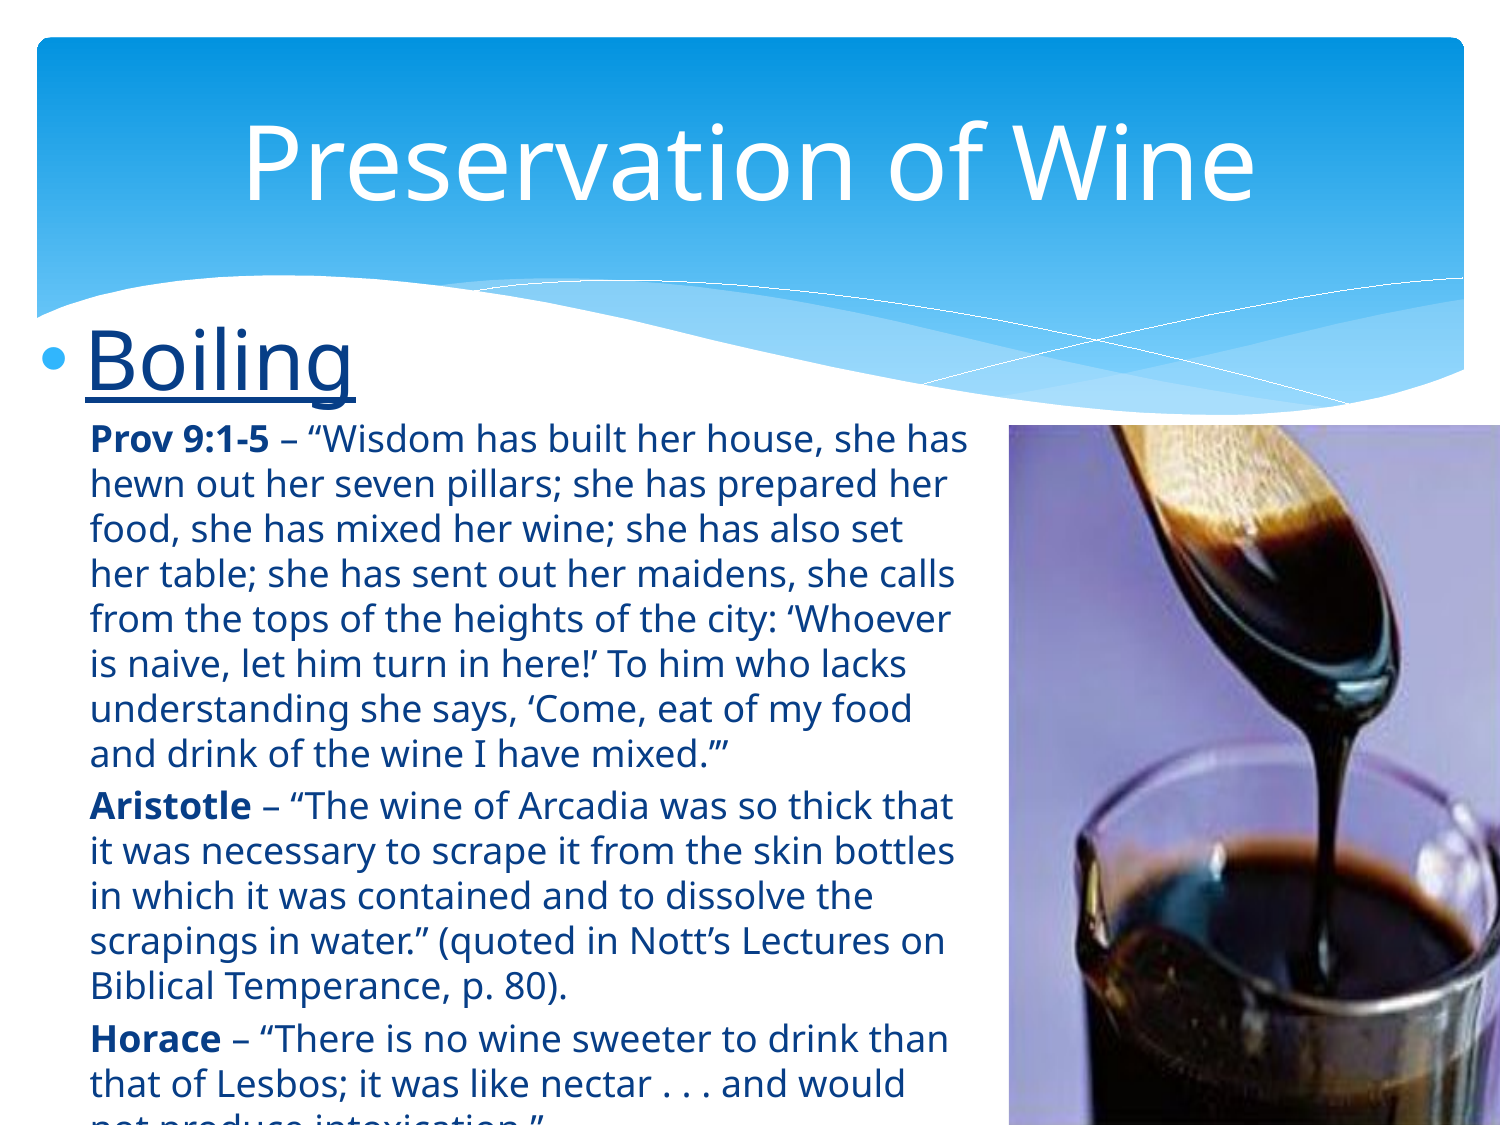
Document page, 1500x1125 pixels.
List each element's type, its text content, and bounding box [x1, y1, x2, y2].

picture [1008, 424, 1500, 1125]
title Preservation of Wine [37, 55, 1463, 261]
list Boiling Prov 9:1-5 – “Wisdom has built her house, she has hewn out her seven pillars; she has prepared her food, she has mixed her wine; she has also set her table; she has sent out her maidens, she calls from the tops of the heights of the city: ‘Whoever is naive, let him turn in here!’ To him who lacks understanding she says, ‘Come, eat of my food and drink of the wine I have mixed.’” Aristotle – “The wine of Arcadia was so thick that it was necessary to scrape it from the skin bottles in which it was contained and to dissolve the scrapings in water.” (quoted in Nott’s Lectures on Biblical Temperance, p. 80). Horace – “There is no wine sweeter to drink than that of Lesbos; it was like nectar . . . and would not produce intoxication.” [24, 299, 988, 1125]
